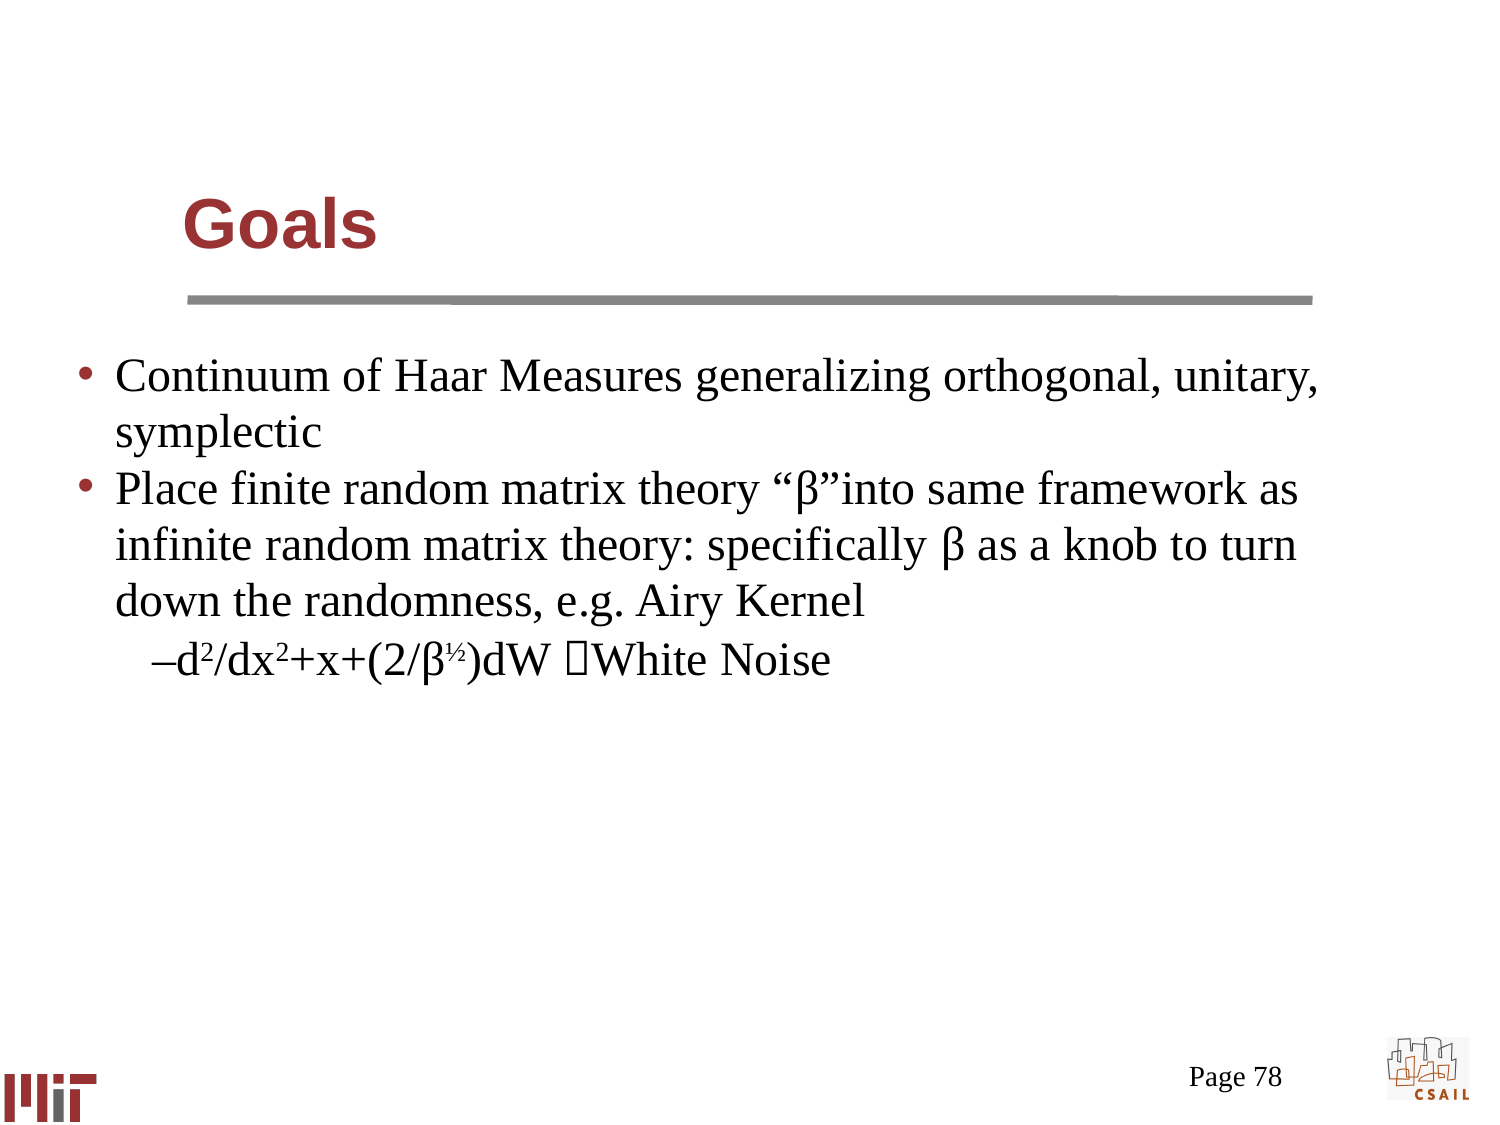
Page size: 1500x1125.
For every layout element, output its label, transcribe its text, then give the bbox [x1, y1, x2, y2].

slide_number Page 78 [1173, 1049, 1388, 1125]
picture [1388, 1037, 1469, 1100]
list Continuum of Haar Measures generalizing orthogonal, unitary, symplectic Place finite random matrix theory “β”into same framework as infinite random matrix theory: specifically β as a knob to turn down the randomness, e.g. Airy Kernel –d2/dx2+x+(2/β½)dW White Noise [62, 337, 1413, 1081]
title Goals [167, 119, 1335, 324]
picture [0, 1070, 100, 1125]
